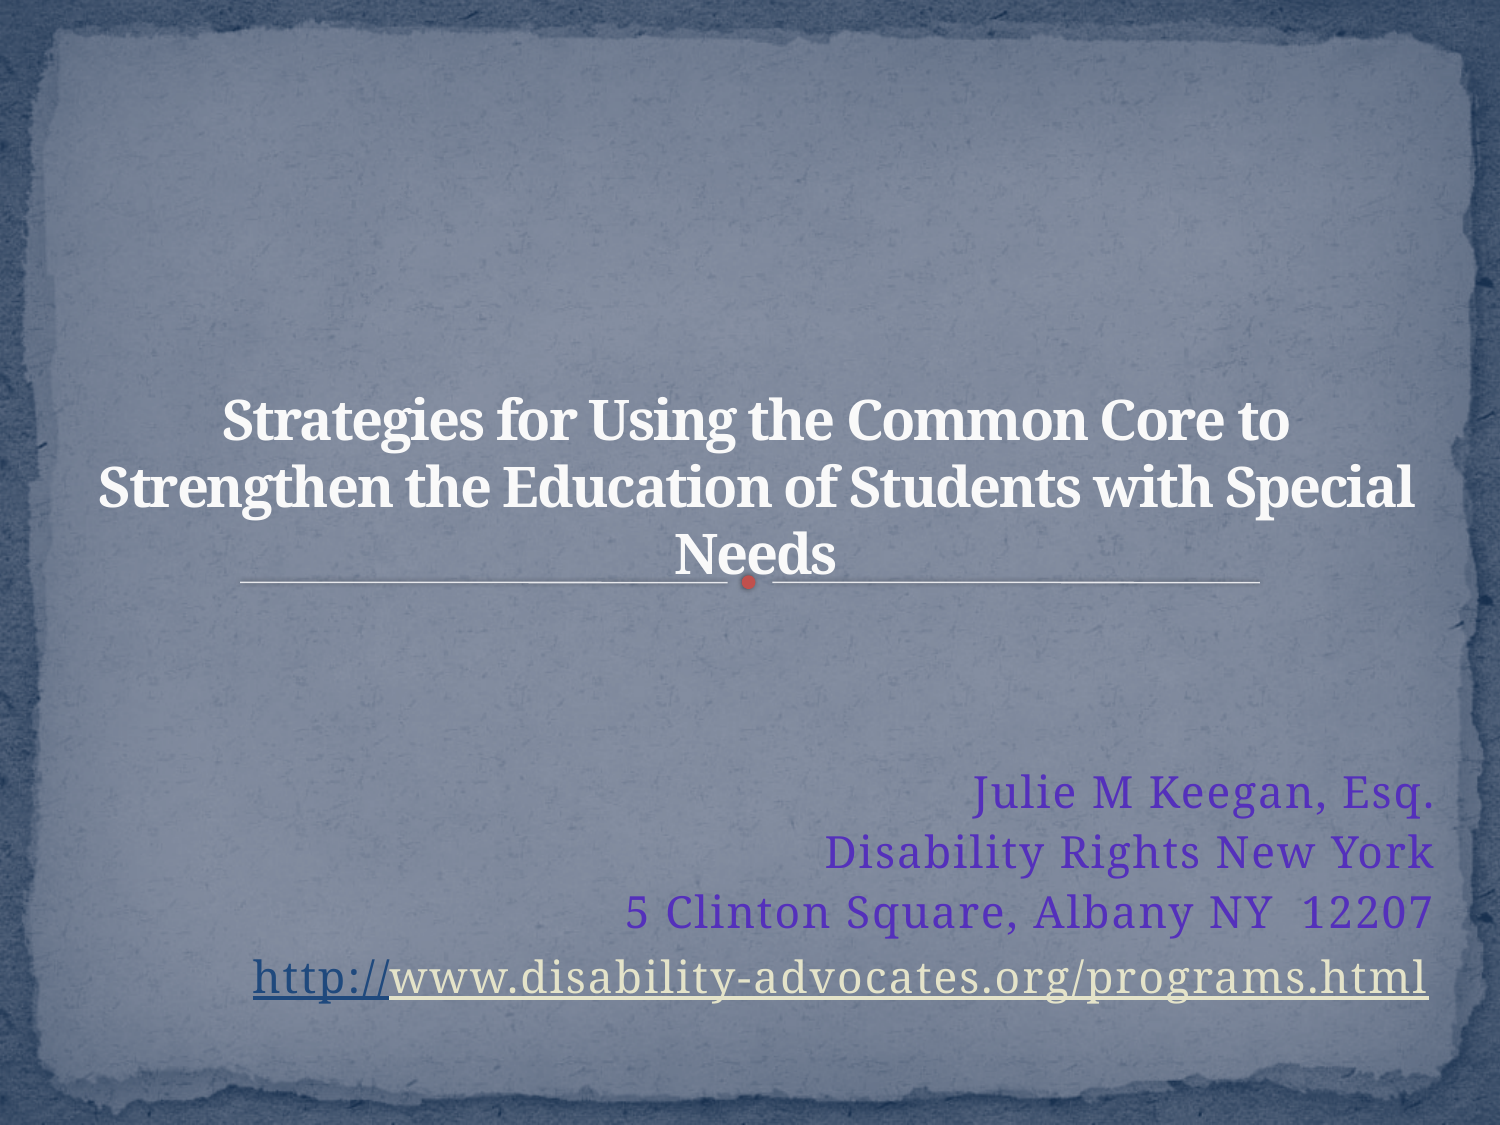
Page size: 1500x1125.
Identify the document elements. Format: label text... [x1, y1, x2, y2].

subtitle Julie M Keegan, Esq. Disability Rights New York 5 Clinton Square, Albany NY 12207 http://www.disability-advocates.org/programs.html [87, 762, 1450, 1013]
title Strategies for Using the Common Core to Strengthen the Education of Students with Special Needs [74, 99, 1438, 661]
